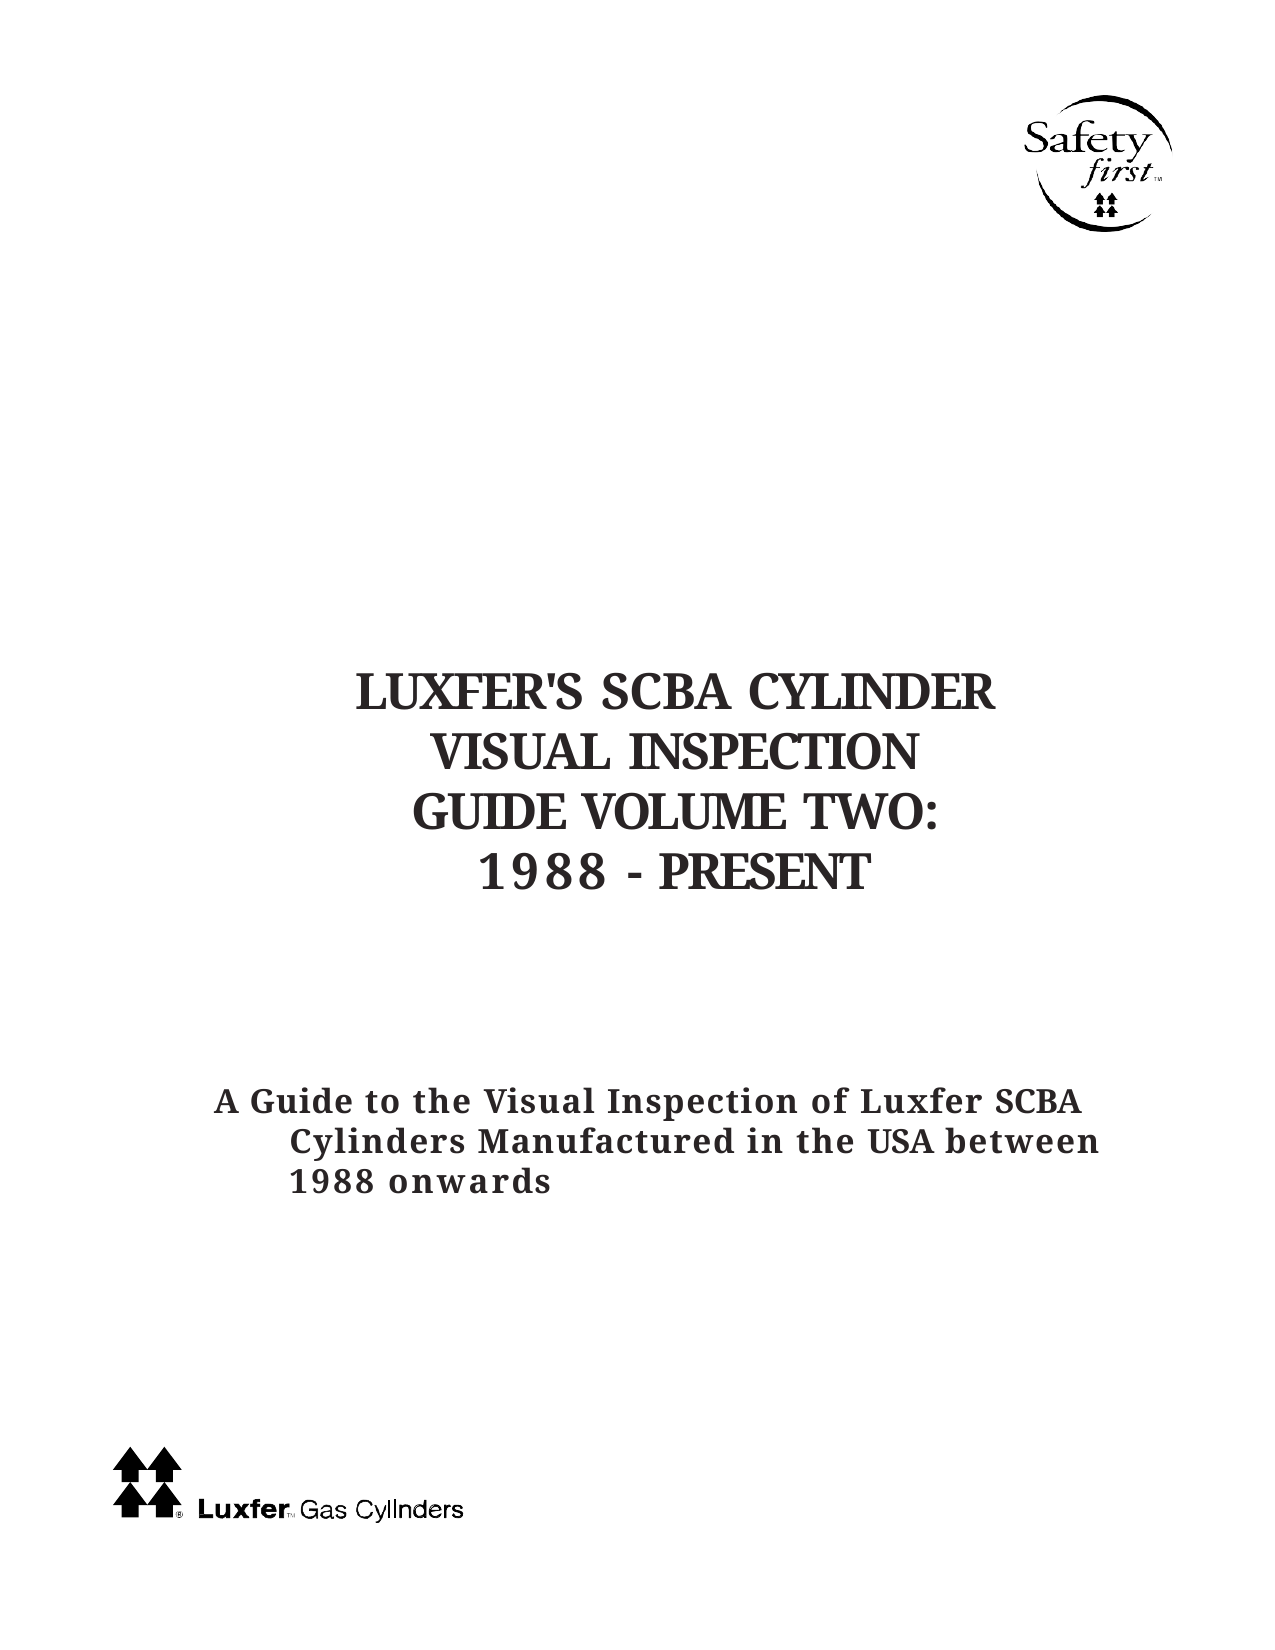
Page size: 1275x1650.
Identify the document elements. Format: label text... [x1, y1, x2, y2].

text_box [197, 1496, 387, 1523]
text_box [1024, 95, 1173, 232]
text_box A Guide to the Visual Inspection of Luxfer SCBA Cylinders Manufactured in the USA between 1988 onwards [211, 1080, 1139, 1200]
text_box [444, 1504, 451, 1518]
text_box [175, 1511, 183, 1518]
text_box [399, 1504, 411, 1518]
text_box [430, 1506, 440, 1511]
text_box [147, 1446, 182, 1483]
text_box [429, 1504, 442, 1518]
text_box [147, 1482, 182, 1518]
text_box LUXFER'S SCBA CYLINDER VISUAL INSPECTION GUIDE VOLUME TWO: 1988 - PRESENT [346, 659, 1004, 899]
text_box [452, 1505, 463, 1518]
text_box [112, 1482, 147, 1518]
text_box [413, 1500, 427, 1518]
text_box [112, 1446, 147, 1483]
text_box [415, 1505, 425, 1517]
